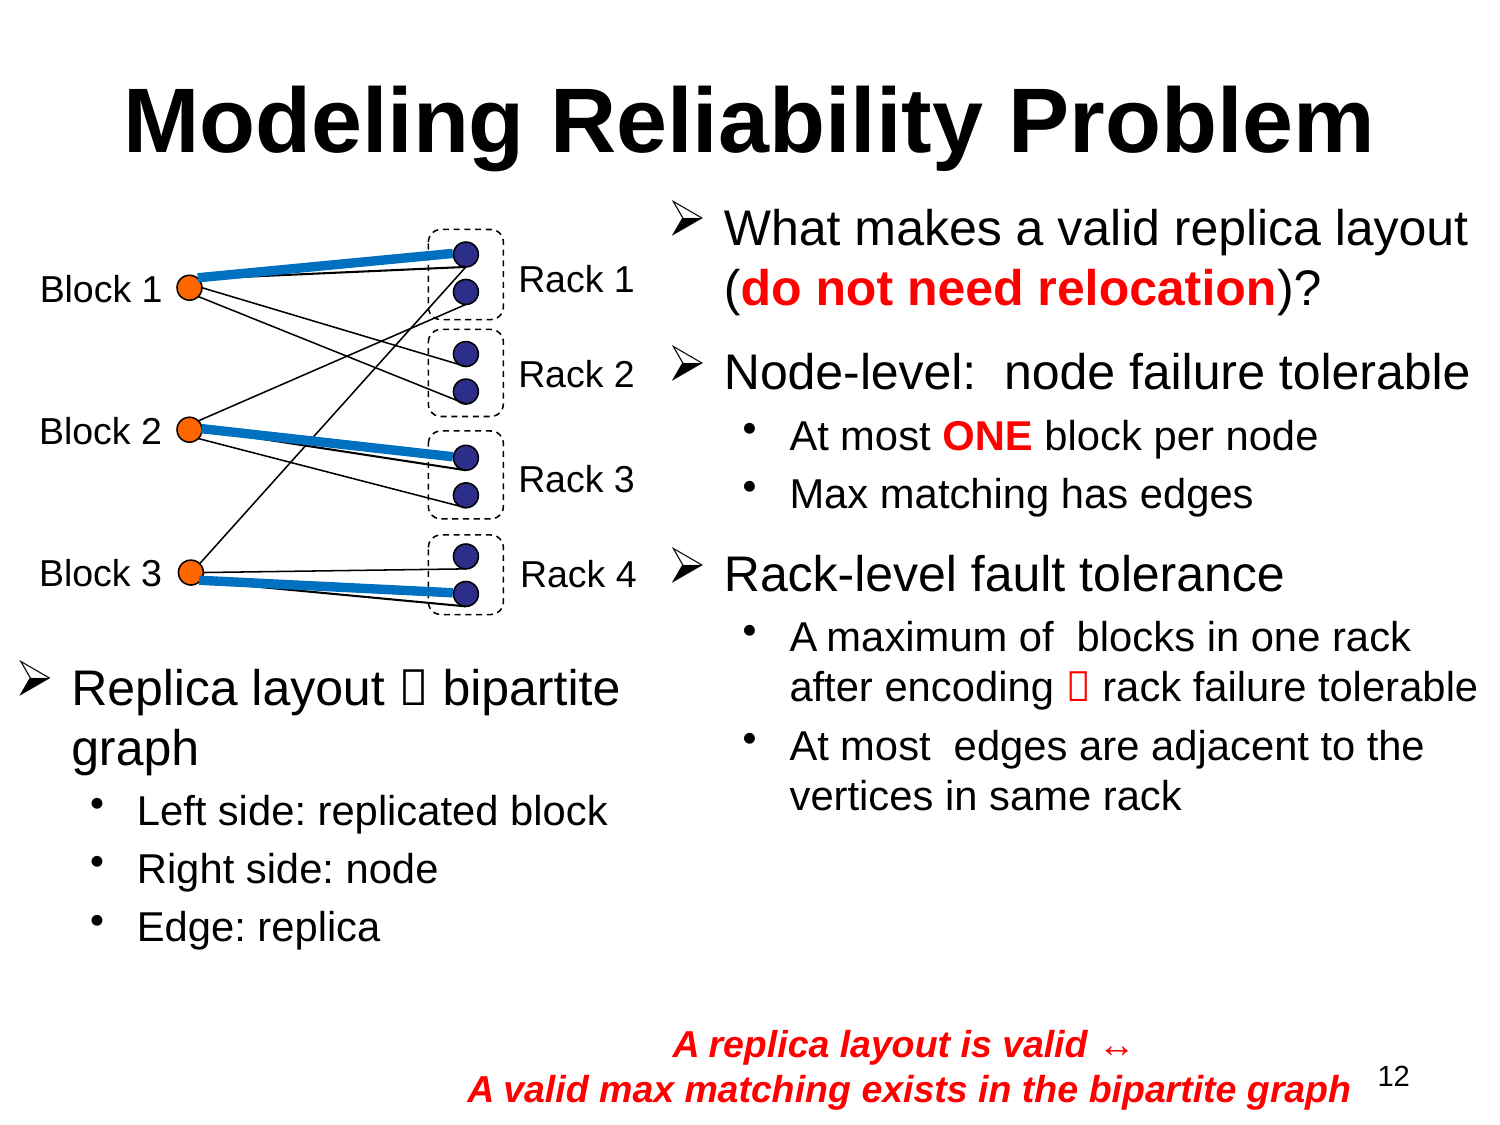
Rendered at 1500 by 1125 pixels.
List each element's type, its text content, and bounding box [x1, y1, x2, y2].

text_box A replica layout is valid ↔ A valid max matching exists in the bipartite graph [452, 1012, 1367, 1118]
list Replica layout  bipartite graph Left side: replicated block Right side: node Edge: replica [0, 647, 738, 1103]
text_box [197, 253, 454, 594]
title Modeling Reliability Problem [75, 45, 1425, 188]
slide_number 12 [1367, 1050, 1425, 1103]
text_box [23, 229, 653, 615]
